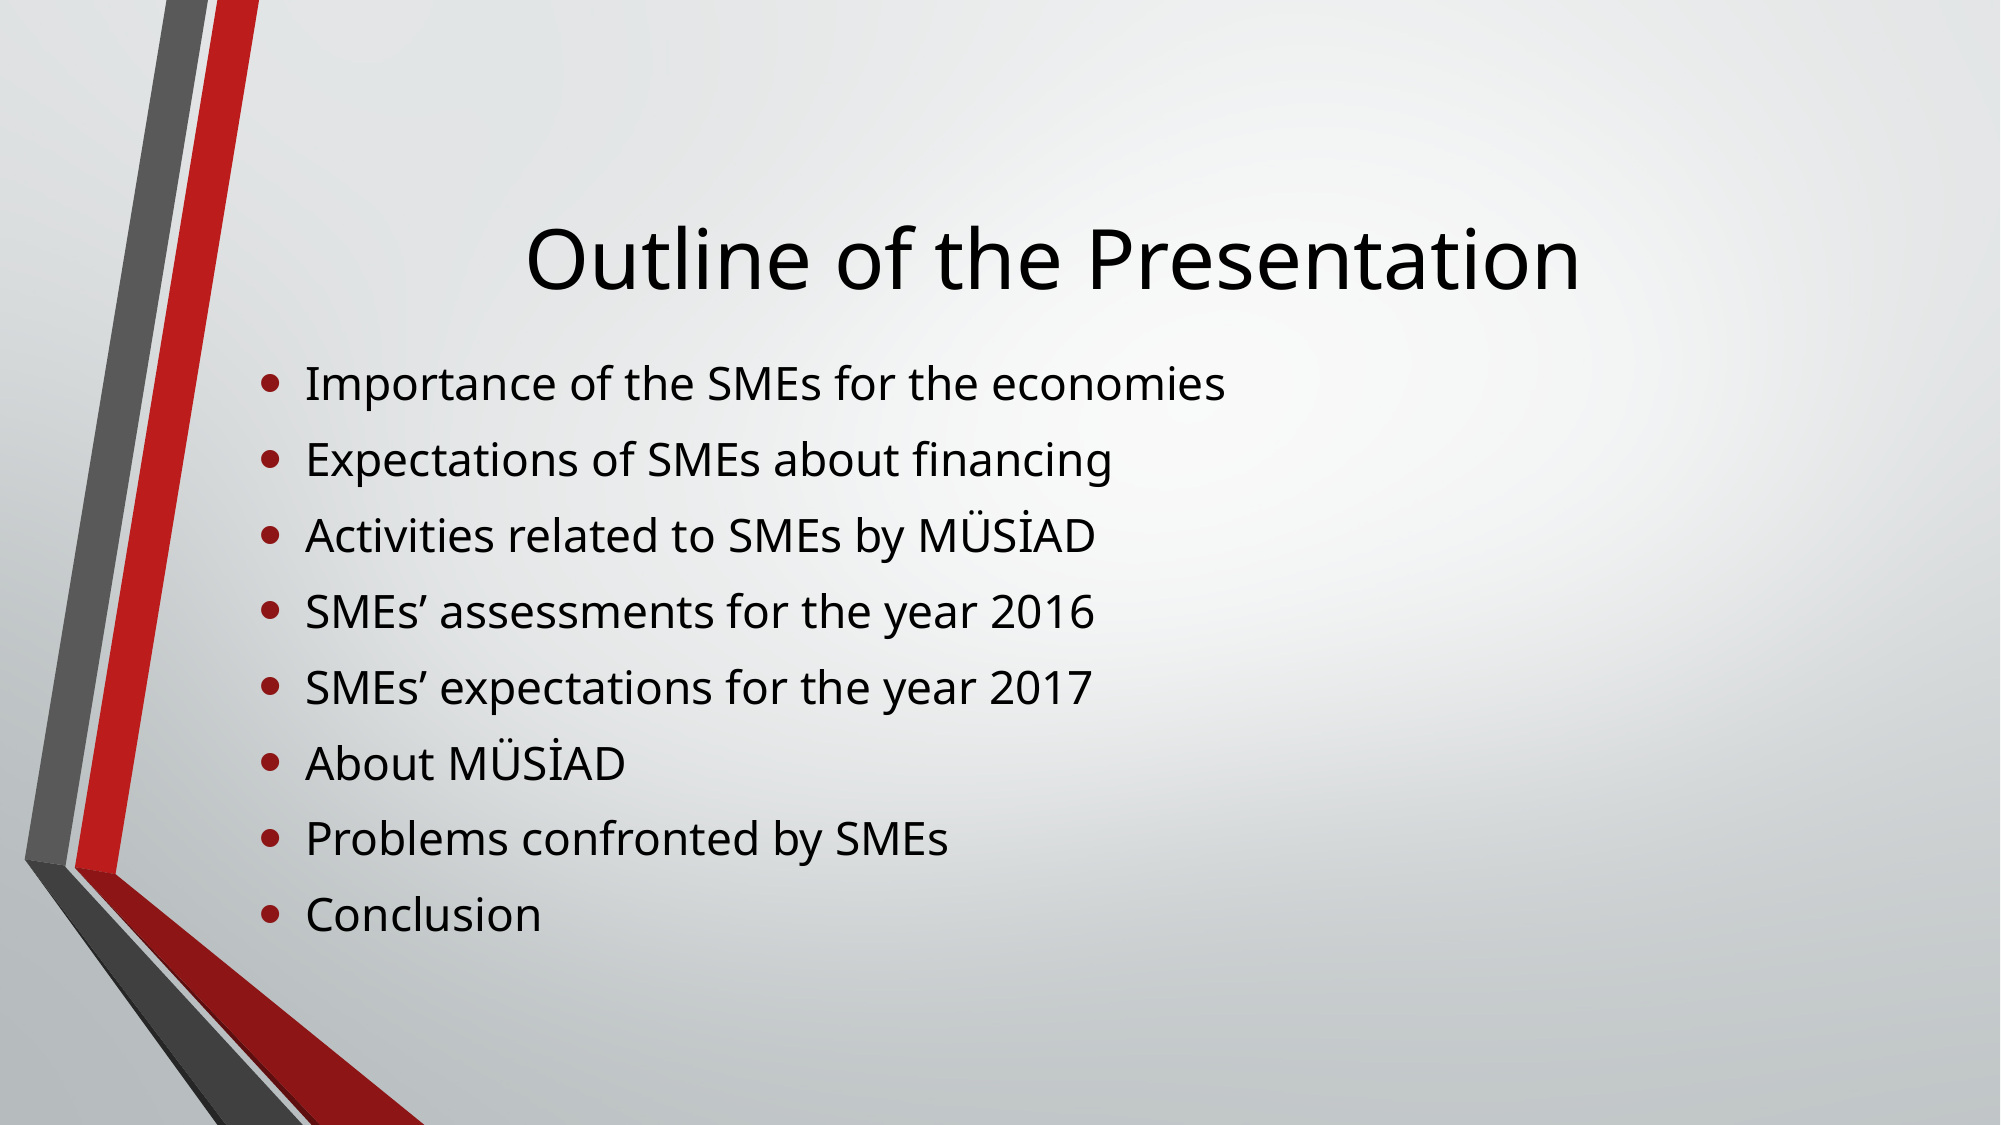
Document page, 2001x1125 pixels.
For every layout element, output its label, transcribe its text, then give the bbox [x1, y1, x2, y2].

list Importance of the SMEs for the economies Expectations of SMEs about financing Activities related to SMEs by MÜSİAD SMEs’ assessments for the year 2016 SMEs’ expectations for the year 2017 About MÜSİAD Problems confronted by SMEs Conclusion [243, 345, 1887, 950]
title Outline of the Presentation [243, 112, 1887, 345]
